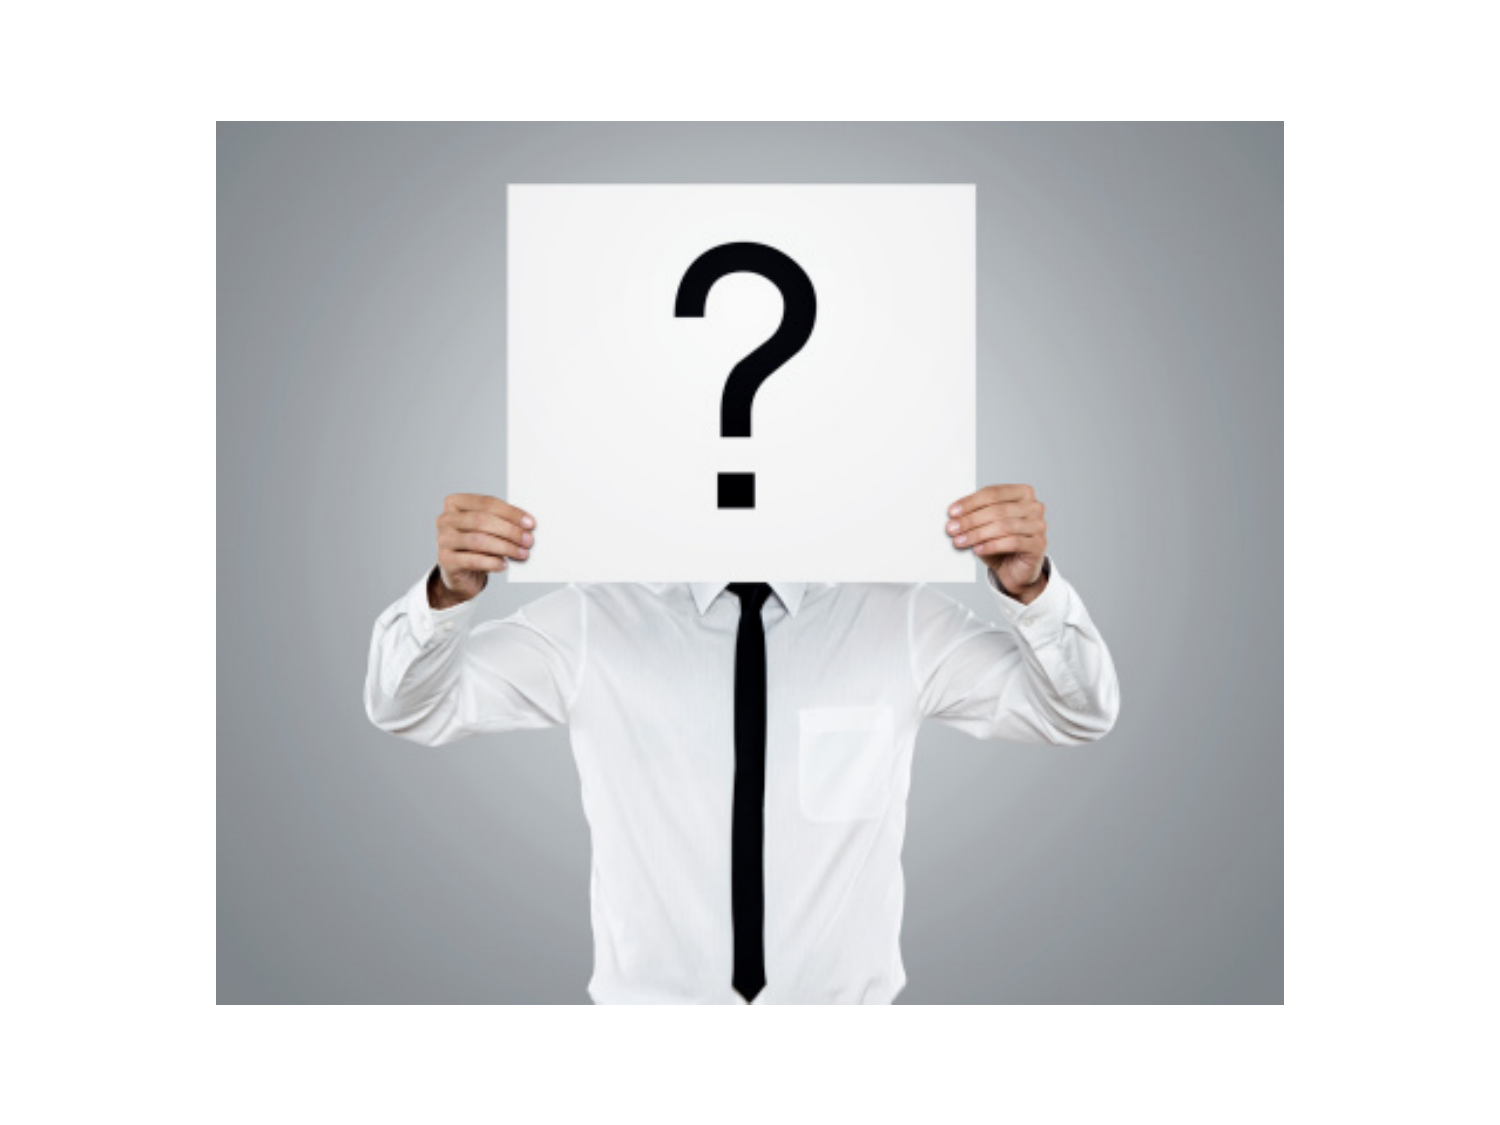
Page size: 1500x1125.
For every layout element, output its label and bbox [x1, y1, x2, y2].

list [74, 121, 1426, 1006]
